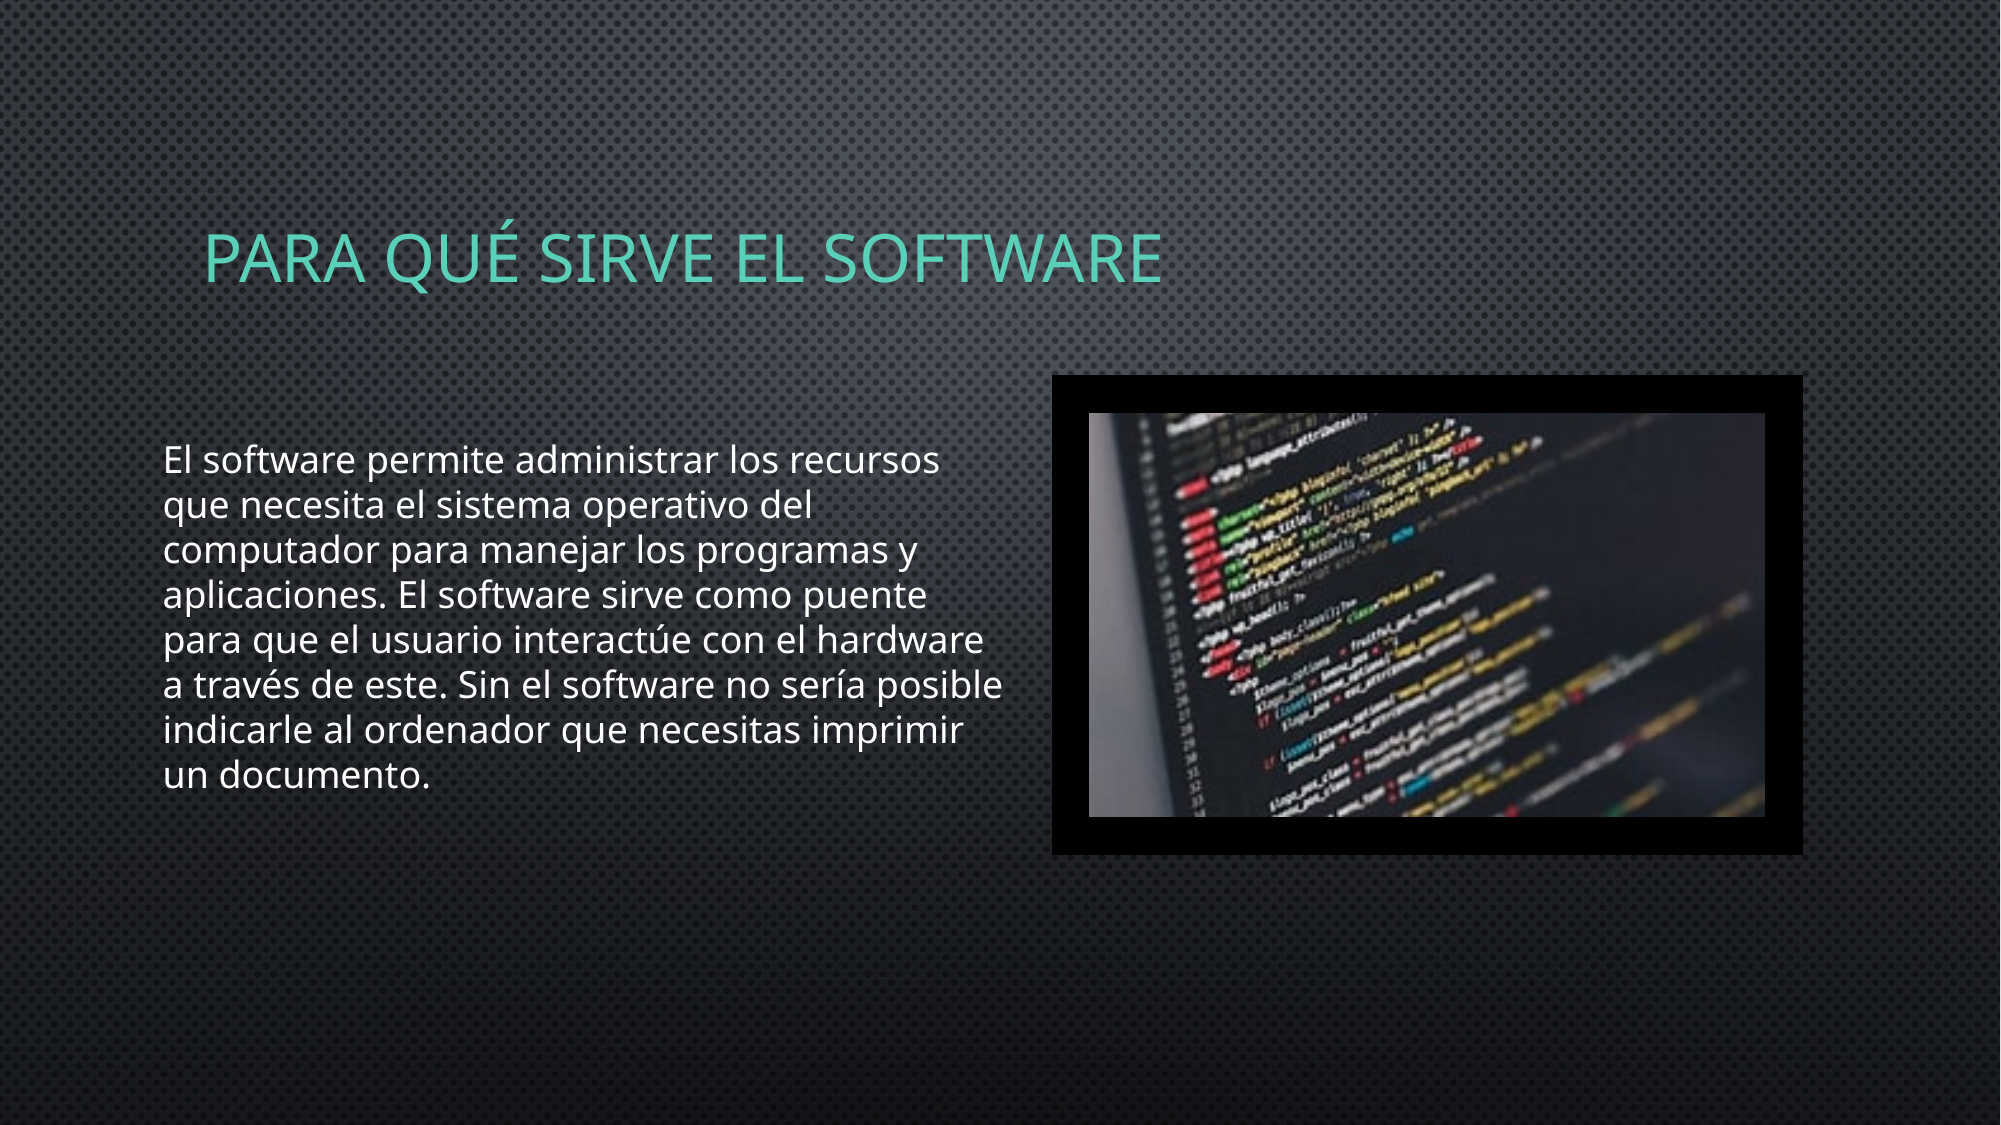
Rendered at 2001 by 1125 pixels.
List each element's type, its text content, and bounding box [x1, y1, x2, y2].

title Para qué sirve el software [187, 99, 1813, 413]
text_box El software permite administrar los recursos que necesita el sistema operativo del computador para manejar los programas y aplicaciones. El software sirve como puente para que el usuario interactúe con el hardware a través de este. Sin el software no sería posible indicarle al ordenador que necesitas imprimir un documento. [147, 428, 1022, 848]
picture [1089, 412, 1766, 818]
